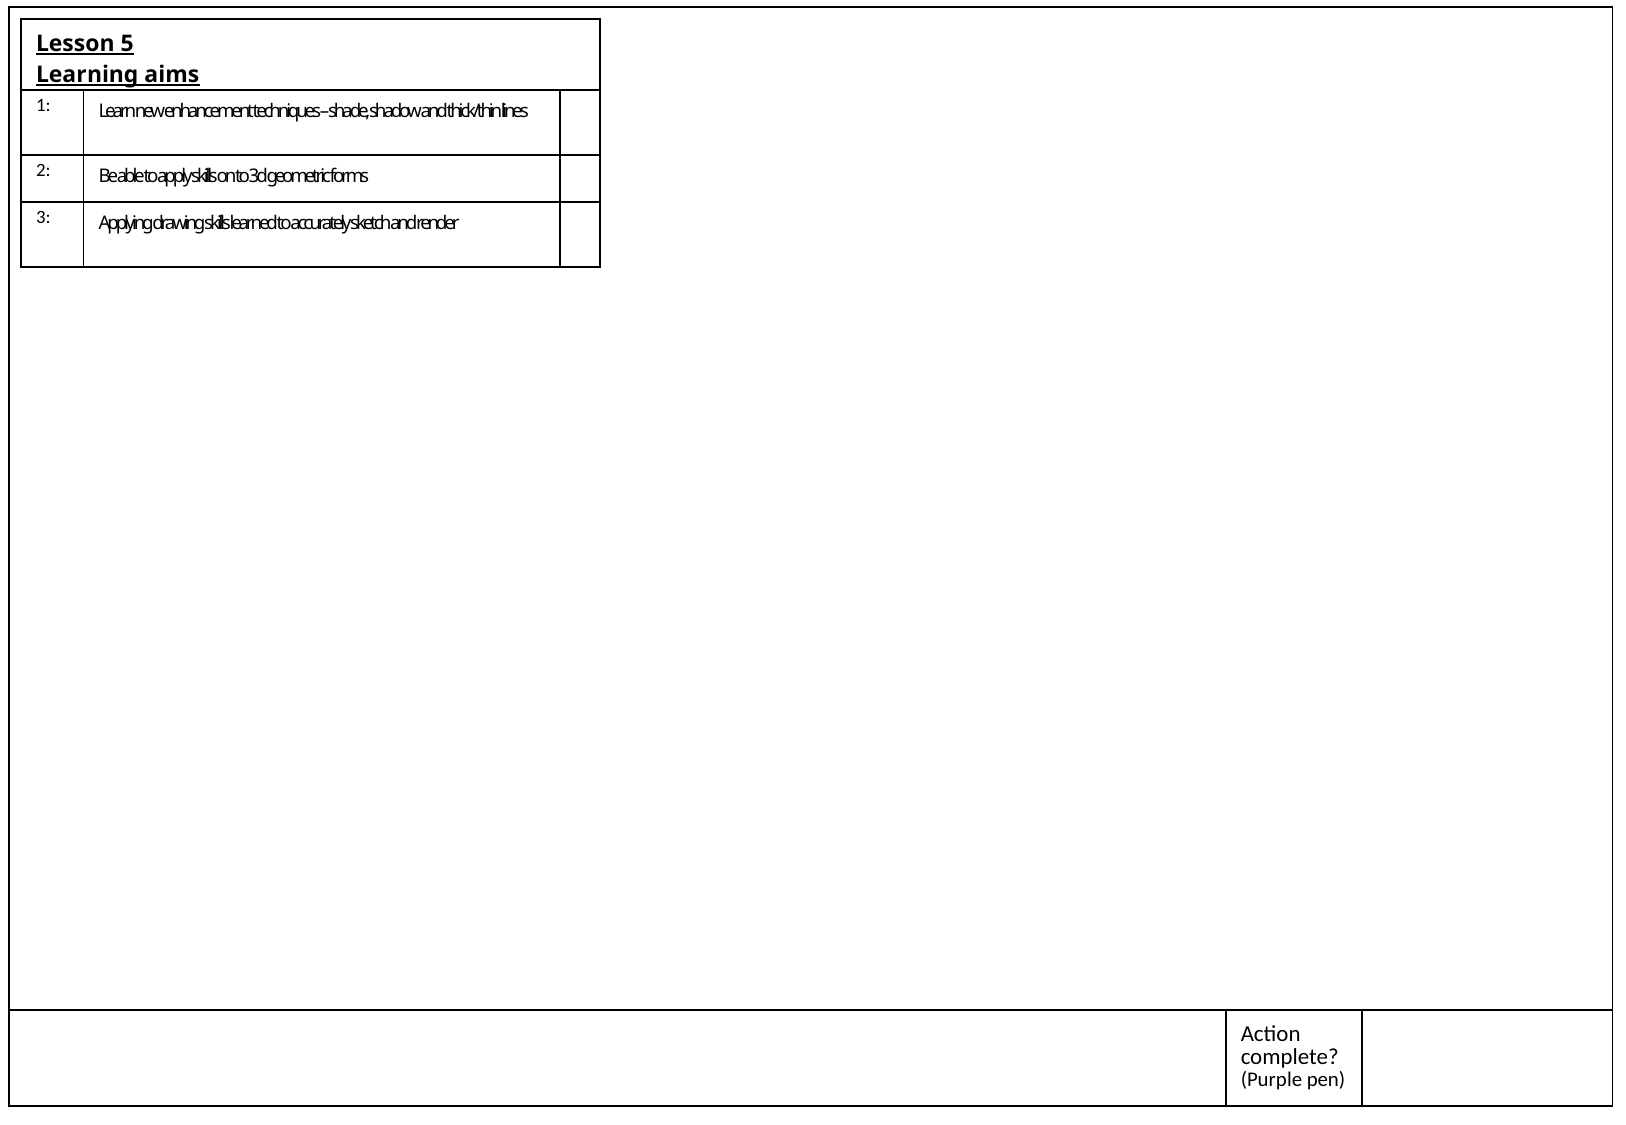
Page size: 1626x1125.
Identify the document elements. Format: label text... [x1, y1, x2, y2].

table_cell 3: [22, 203, 83, 266]
table_cell [561, 203, 599, 266]
table_cell [561, 156, 599, 201]
table_header Learn new enhancement techniques – shade, shadow and thick/thin lines [84, 91, 559, 154]
table_cell Applying drawing skills learned to accurately sketch and render [84, 203, 559, 266]
table_header Lesson 5 Learning aims [22, 20, 599, 89]
table_cell Be able to apply skills on to 3d geometric forms [84, 156, 559, 201]
table_cell 2: [22, 156, 83, 201]
table_header 1: [22, 91, 83, 154]
table_header [561, 91, 599, 154]
